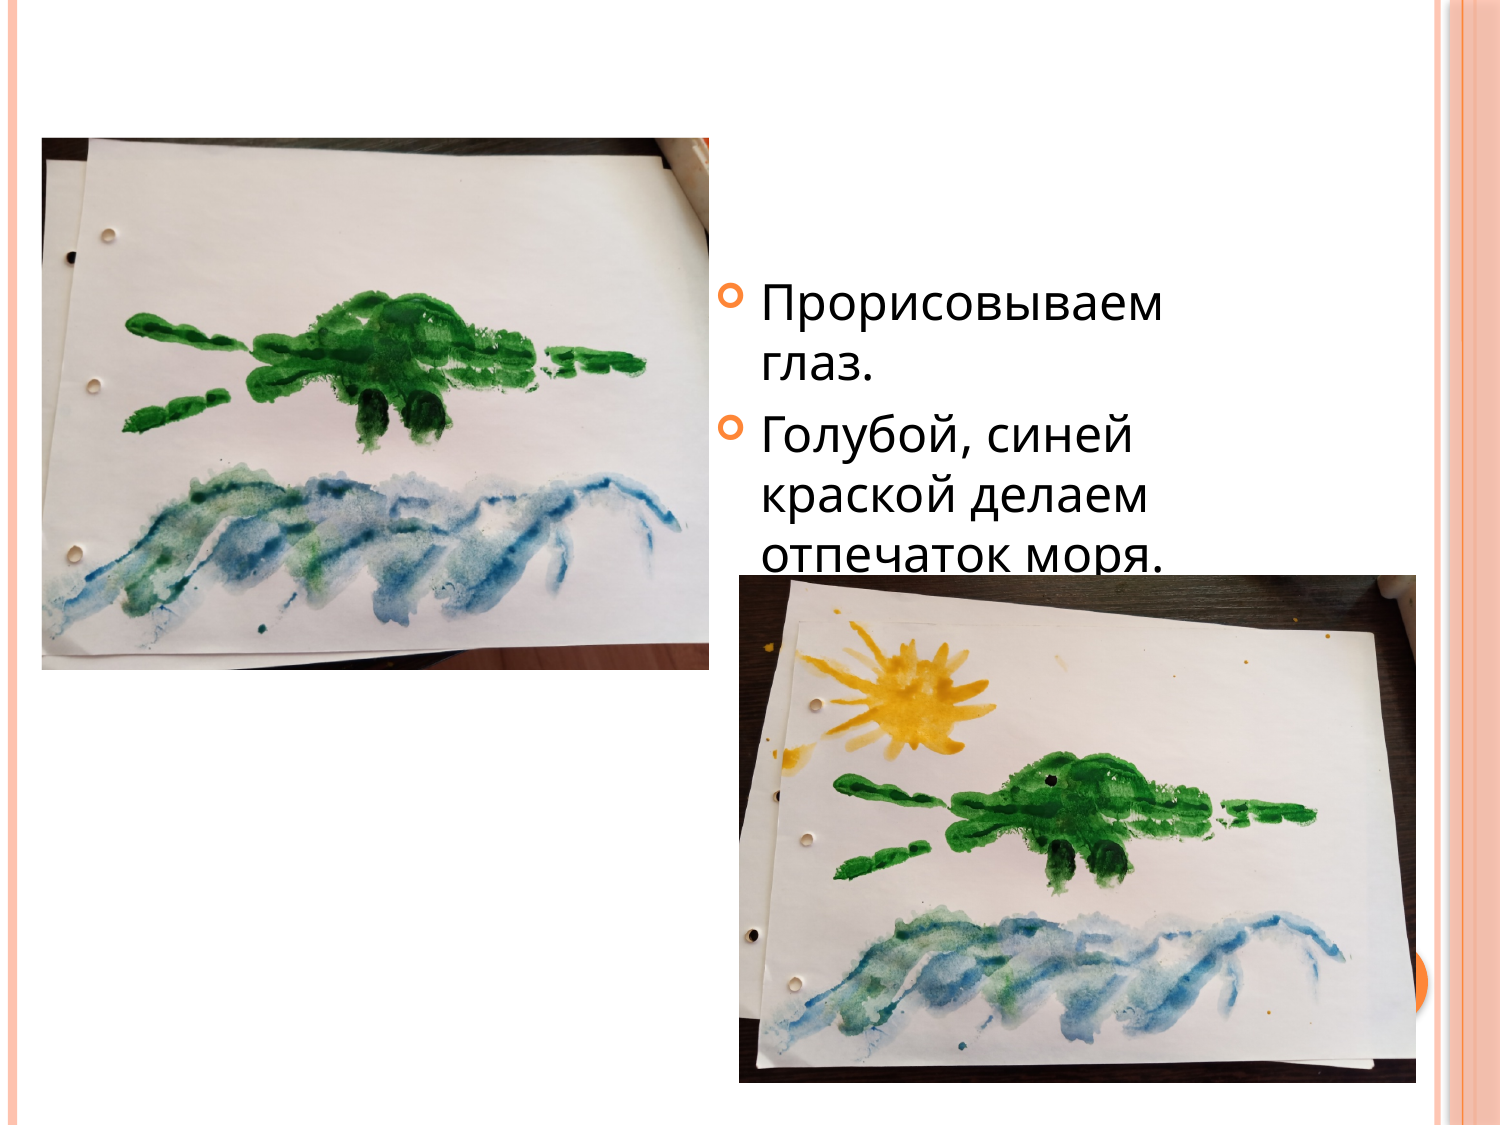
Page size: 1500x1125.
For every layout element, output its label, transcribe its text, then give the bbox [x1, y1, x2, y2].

picture [642, 138, 709, 670]
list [108, 69, 642, 738]
picture [737, 573, 1416, 1083]
list Прорисовываем глаз. Голубой, синей краской делаем отпечаток моря. [700, 262, 1301, 1013]
picture [42, 138, 108, 670]
